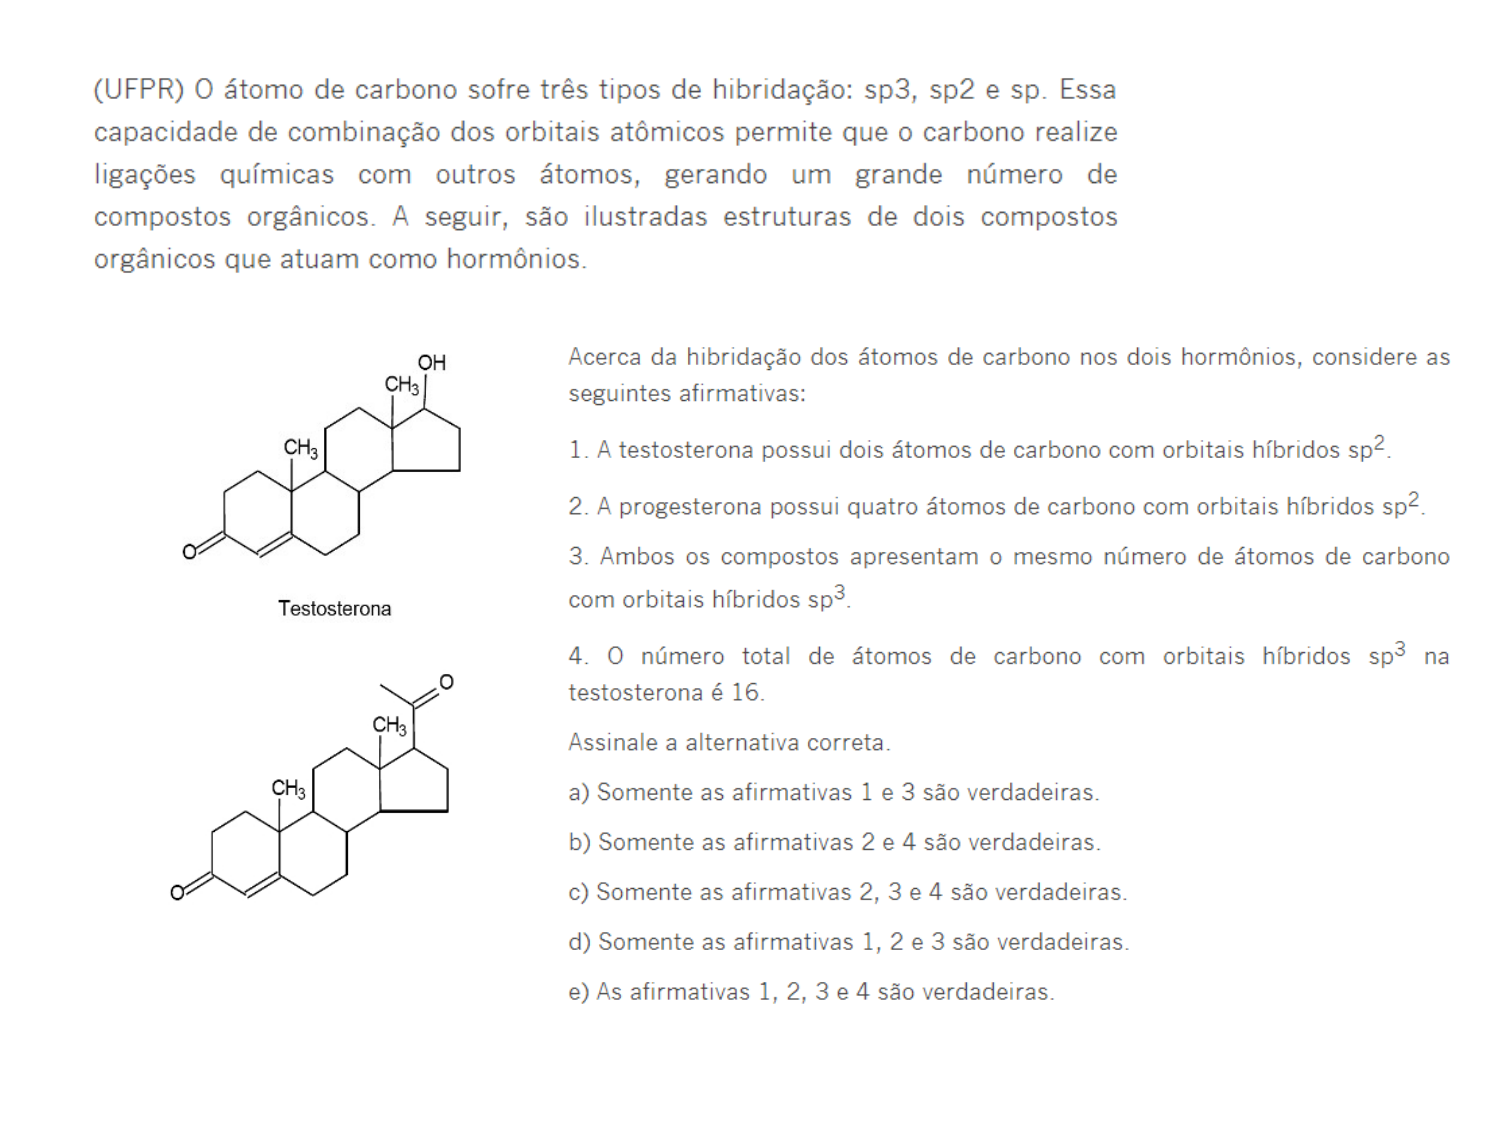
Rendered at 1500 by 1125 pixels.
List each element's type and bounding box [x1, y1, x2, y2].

picture [123, 338, 535, 910]
picture [83, 66, 1128, 284]
picture [559, 338, 1459, 1012]
